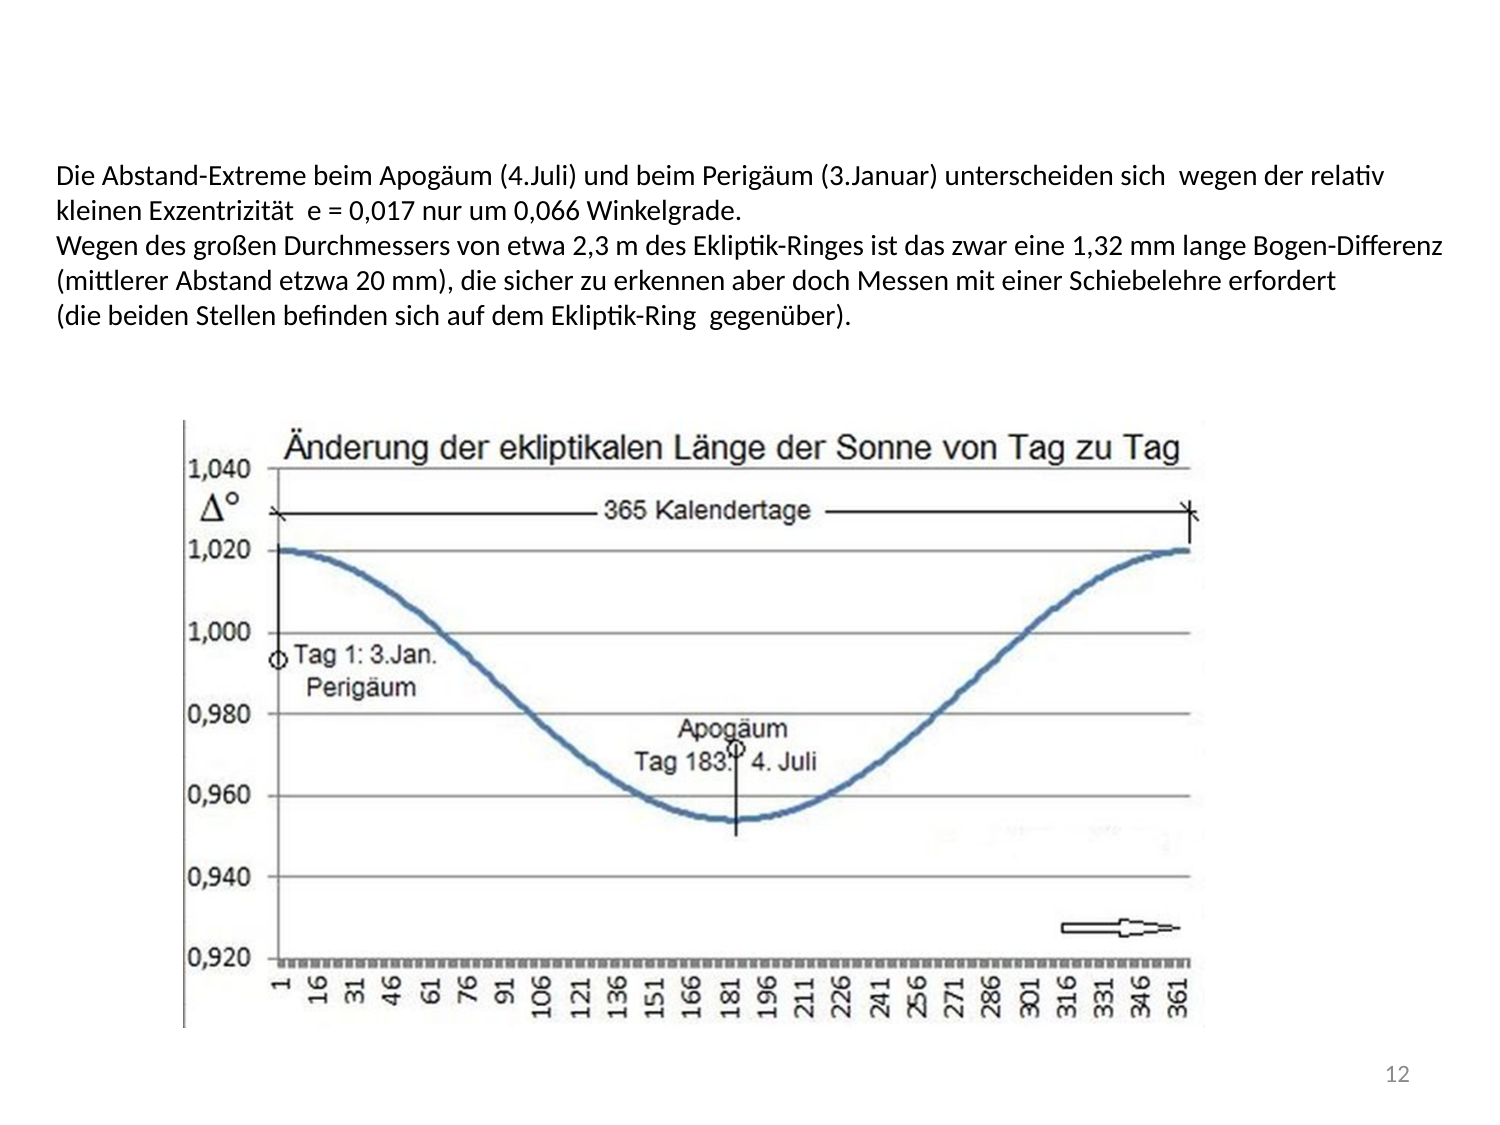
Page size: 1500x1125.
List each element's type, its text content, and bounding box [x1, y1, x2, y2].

slide_number 12 [1074, 1042, 1425, 1103]
text_box Die Abstand-Extreme beim Apogäum (4.Juli) und beim Perigäum (3.Januar) unterscheiden sich wegen der relativ kleinen Exzentrizität e = 0,017 nur um 0,066 Winkelgrade. Wegen des großen Durchmessers von etwa 2,3 m des Ekliptik-Ringes ist das zwar eine 1,32 mm lange Bogen-Differenz (mittlerer Abstand etzwa 20 mm), die sicher zu erkennen aber doch Messen mit einer Schiebelehre erfordert (die beiden Stellen befinden sich auf dem Ekliptik-Ring gegenüber). [41, 148, 1500, 339]
picture [182, 420, 1205, 1029]
